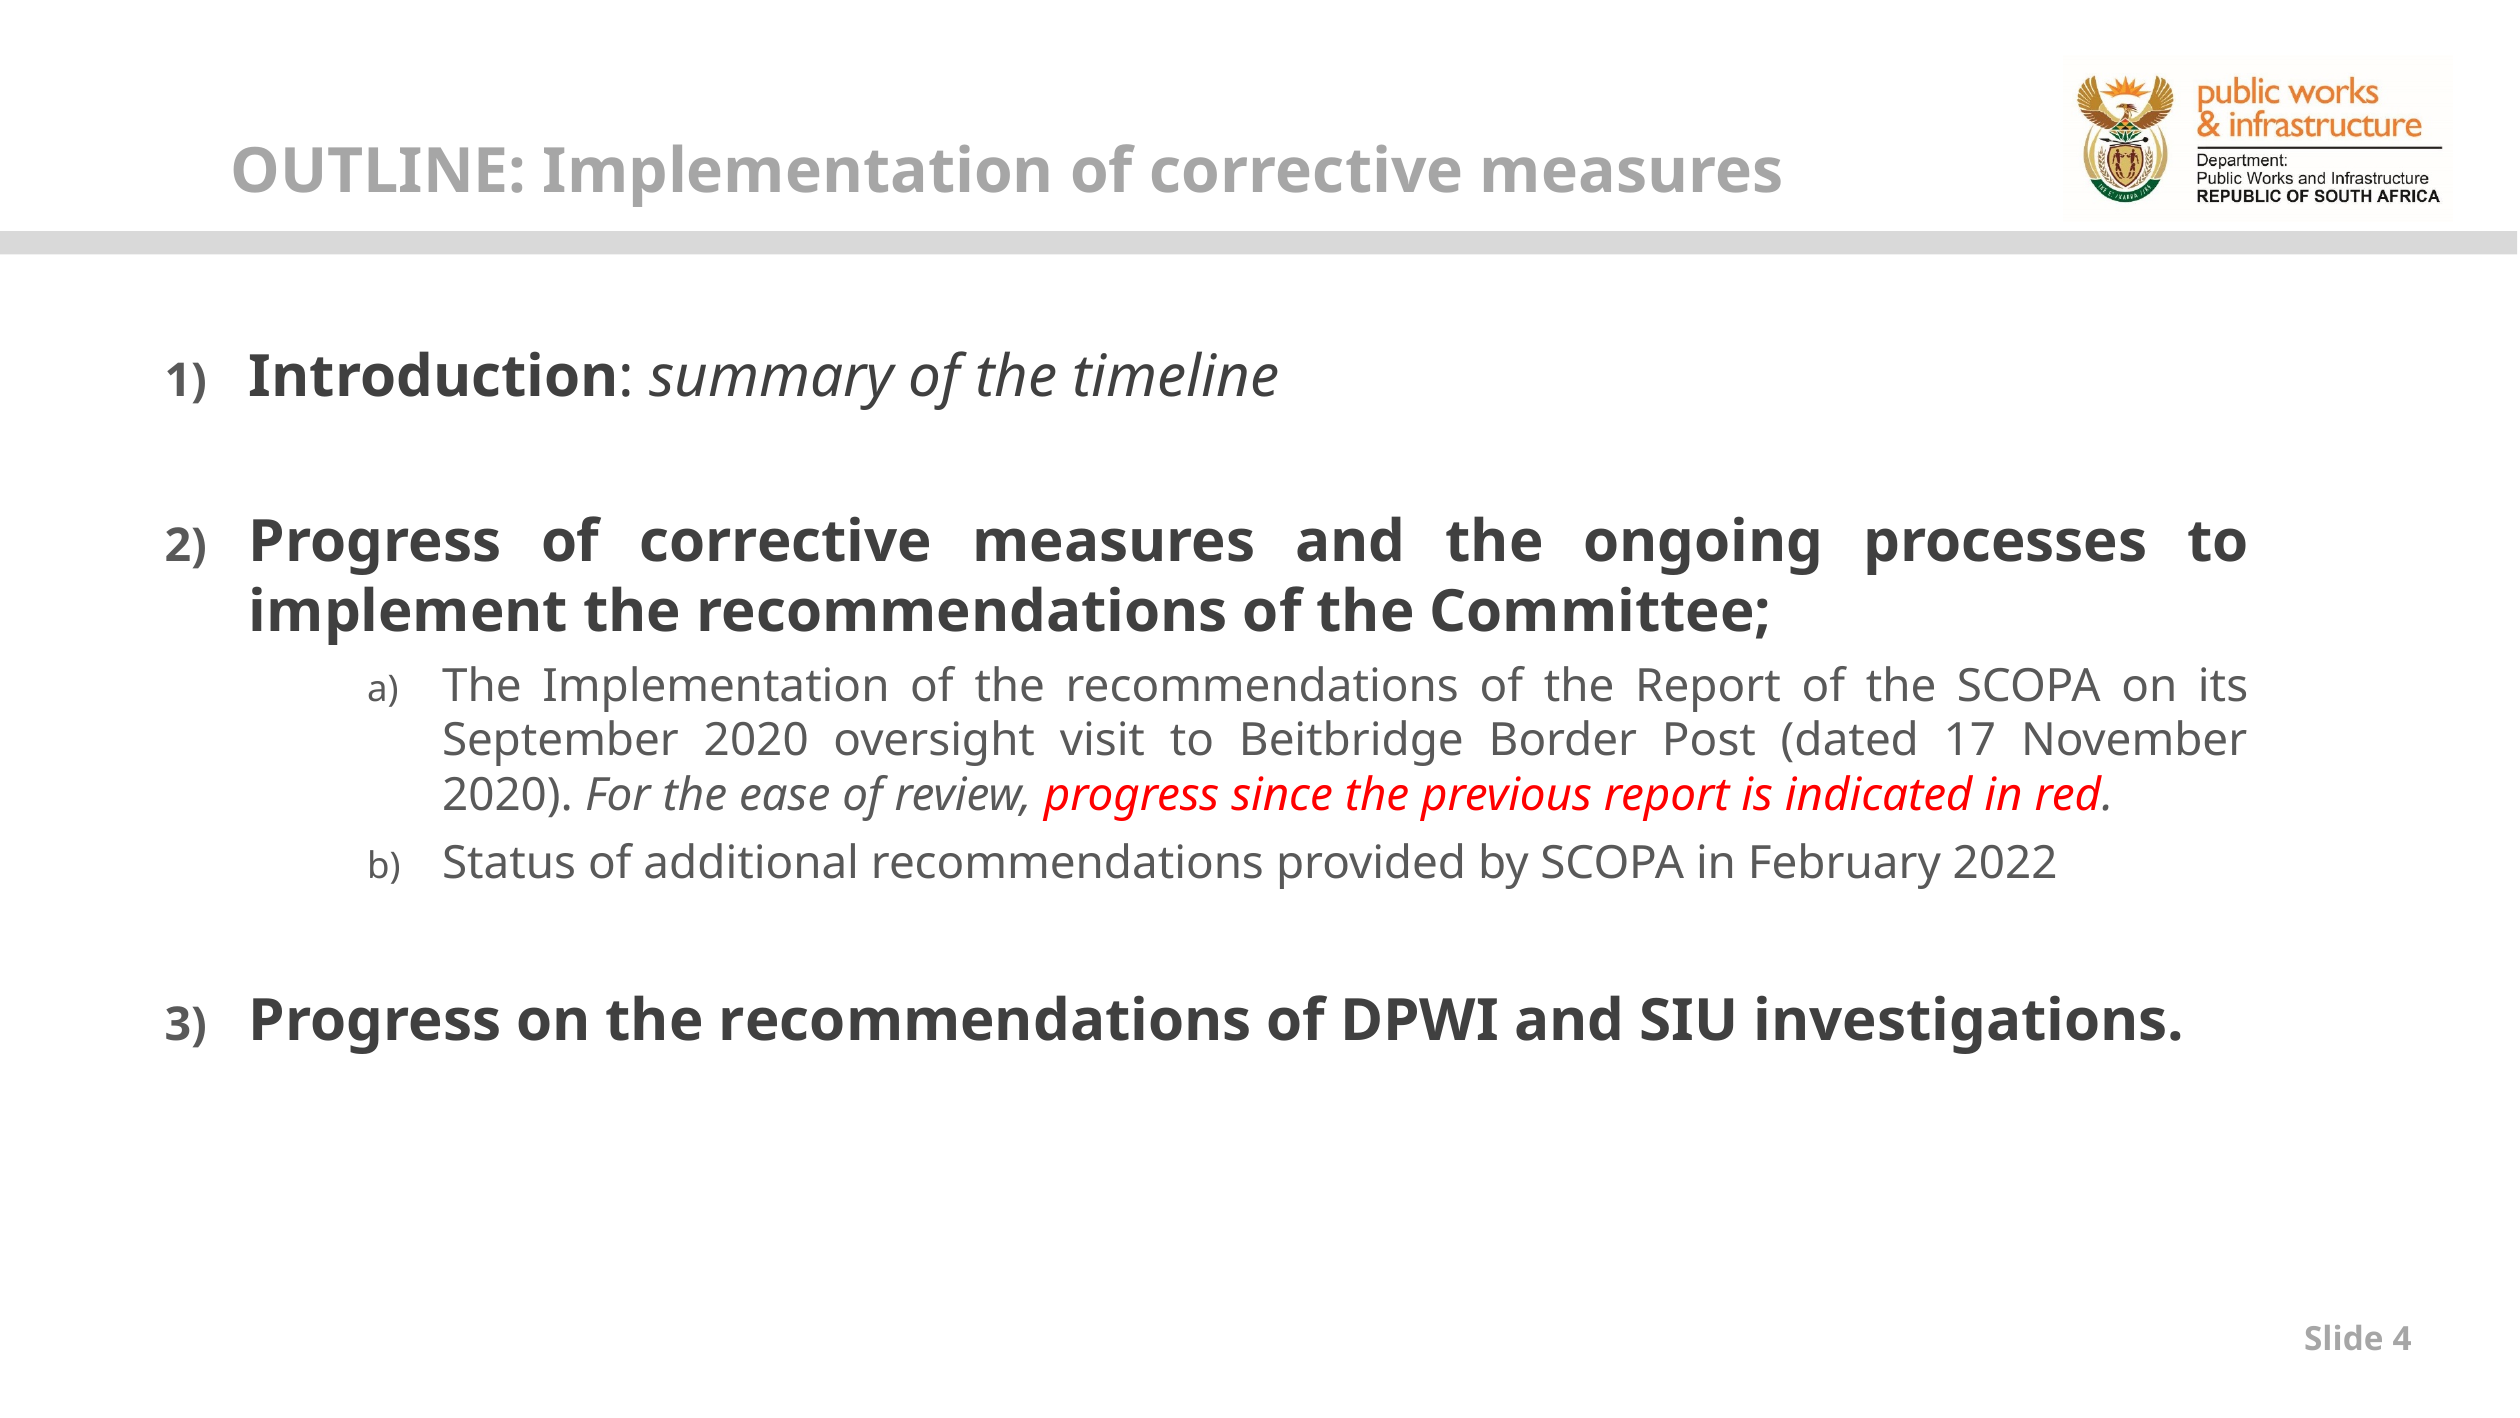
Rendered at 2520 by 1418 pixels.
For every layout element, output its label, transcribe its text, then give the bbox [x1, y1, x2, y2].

picture [2063, 55, 2453, 222]
list Introduction: summary of the timeline Progress of corrective measures and the ongoing processes to implement the recommendations of the Committee; The Implementation of the recommendations of the Report of the SCOPA on its September 2020 oversight visit to Beitbridge Border Post (dated 17 November 2020). For the ease of review, progress since the previous report is indicated in red. Status of additional recommendations provided by SCOPA in February 2022 Progress on the recommendations of DPWI and SIU investigations. [149, 330, 2264, 1193]
title OUTLINE: Implementation of corrective measures [215, 118, 2052, 213]
